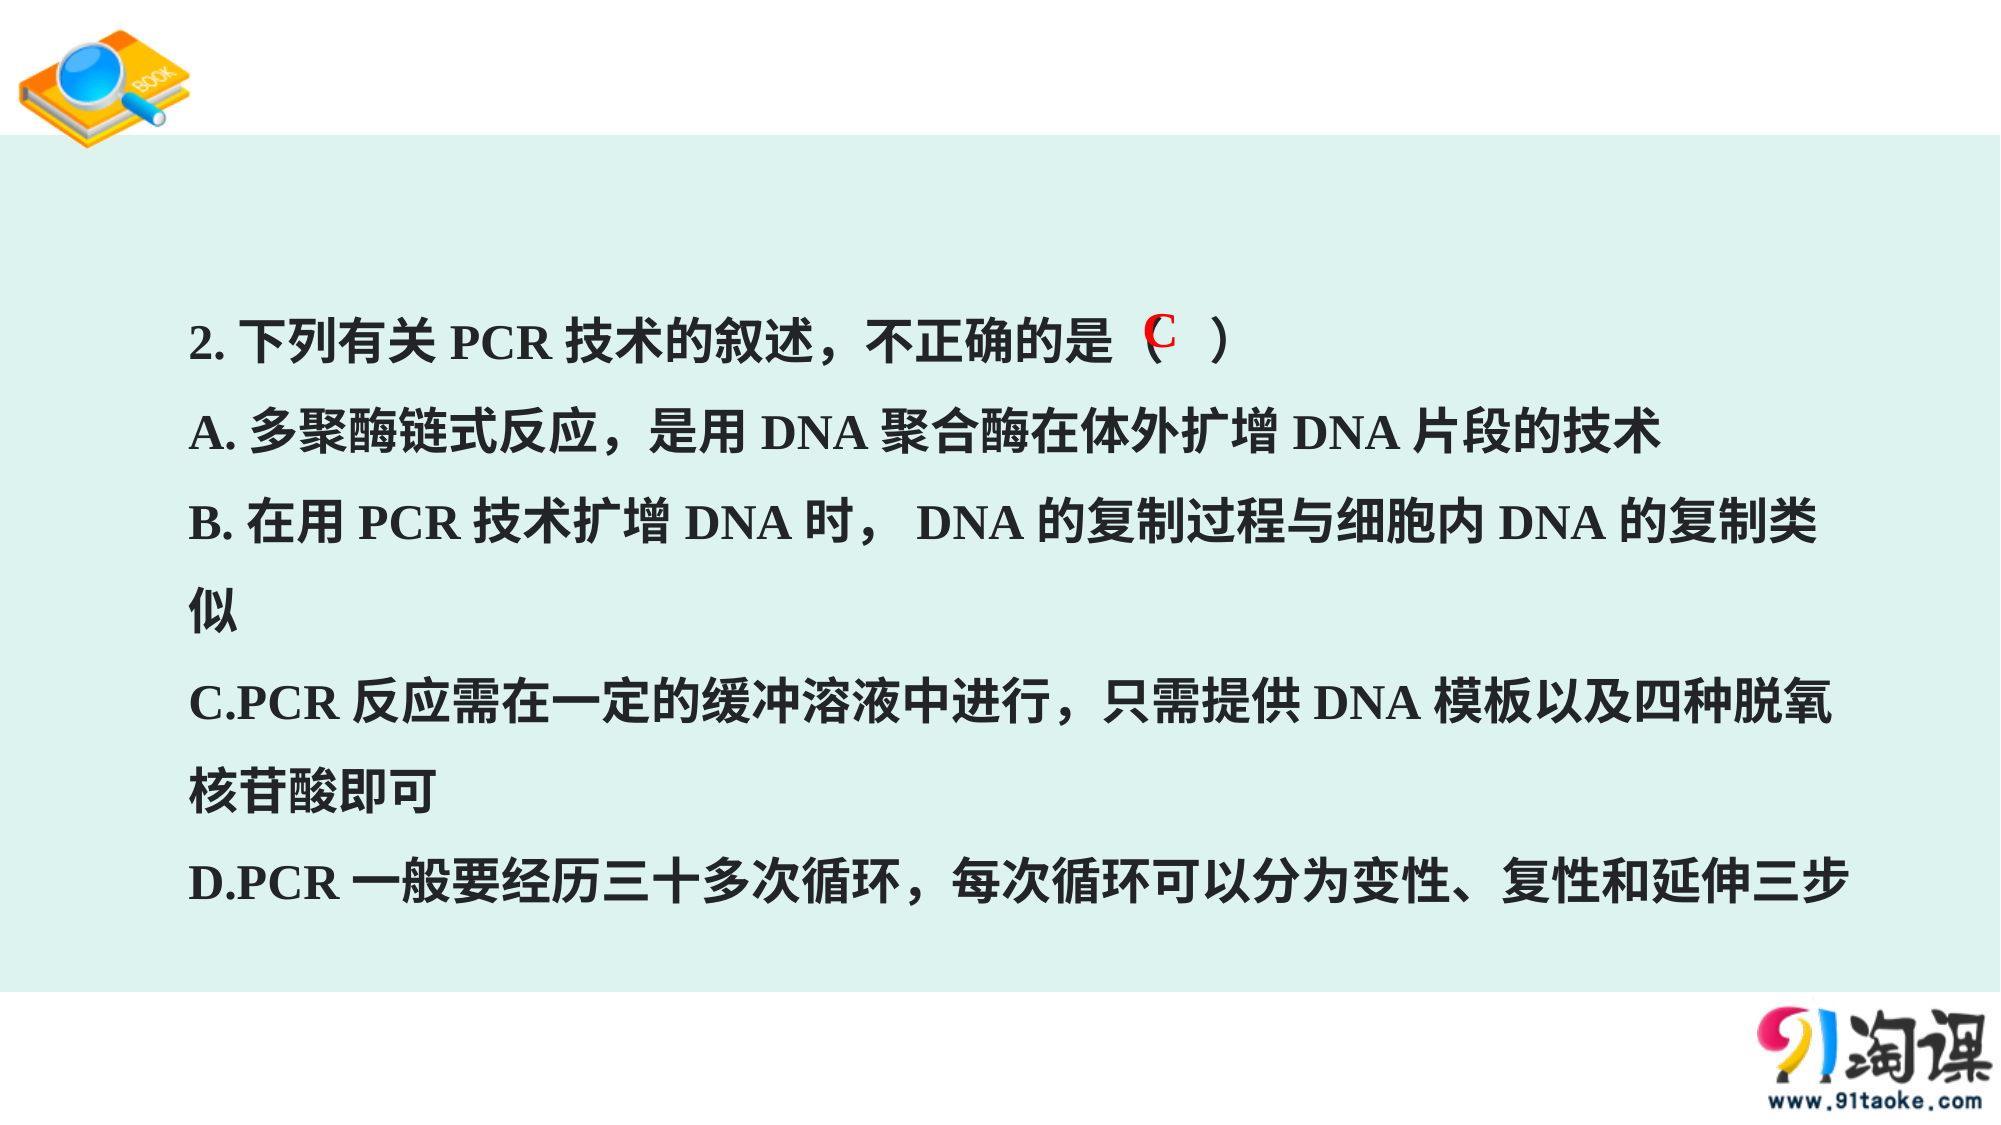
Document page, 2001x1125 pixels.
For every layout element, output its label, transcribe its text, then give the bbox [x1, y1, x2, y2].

text_box C [1127, 289, 1194, 365]
text_box 2.下列有关PCR技术的叙述，不正确的是（ ） A.多聚酶链式反应，是用DNA聚合酶在体外扩增DNA片段的技术 B.在用PCR技术扩增DNA时，DNA的复制过程与细胞内DNA的复制类似 C.PCR反应需在一定的缓冲溶液中进行，只需提供DNA模板以及四种脱氧核苷酸即可 D.PCR一般要经历三十多次循环，每次循环可以分为变性、复性和延伸三步 [173, 272, 1878, 917]
picture [0, 16, 2000, 1125]
